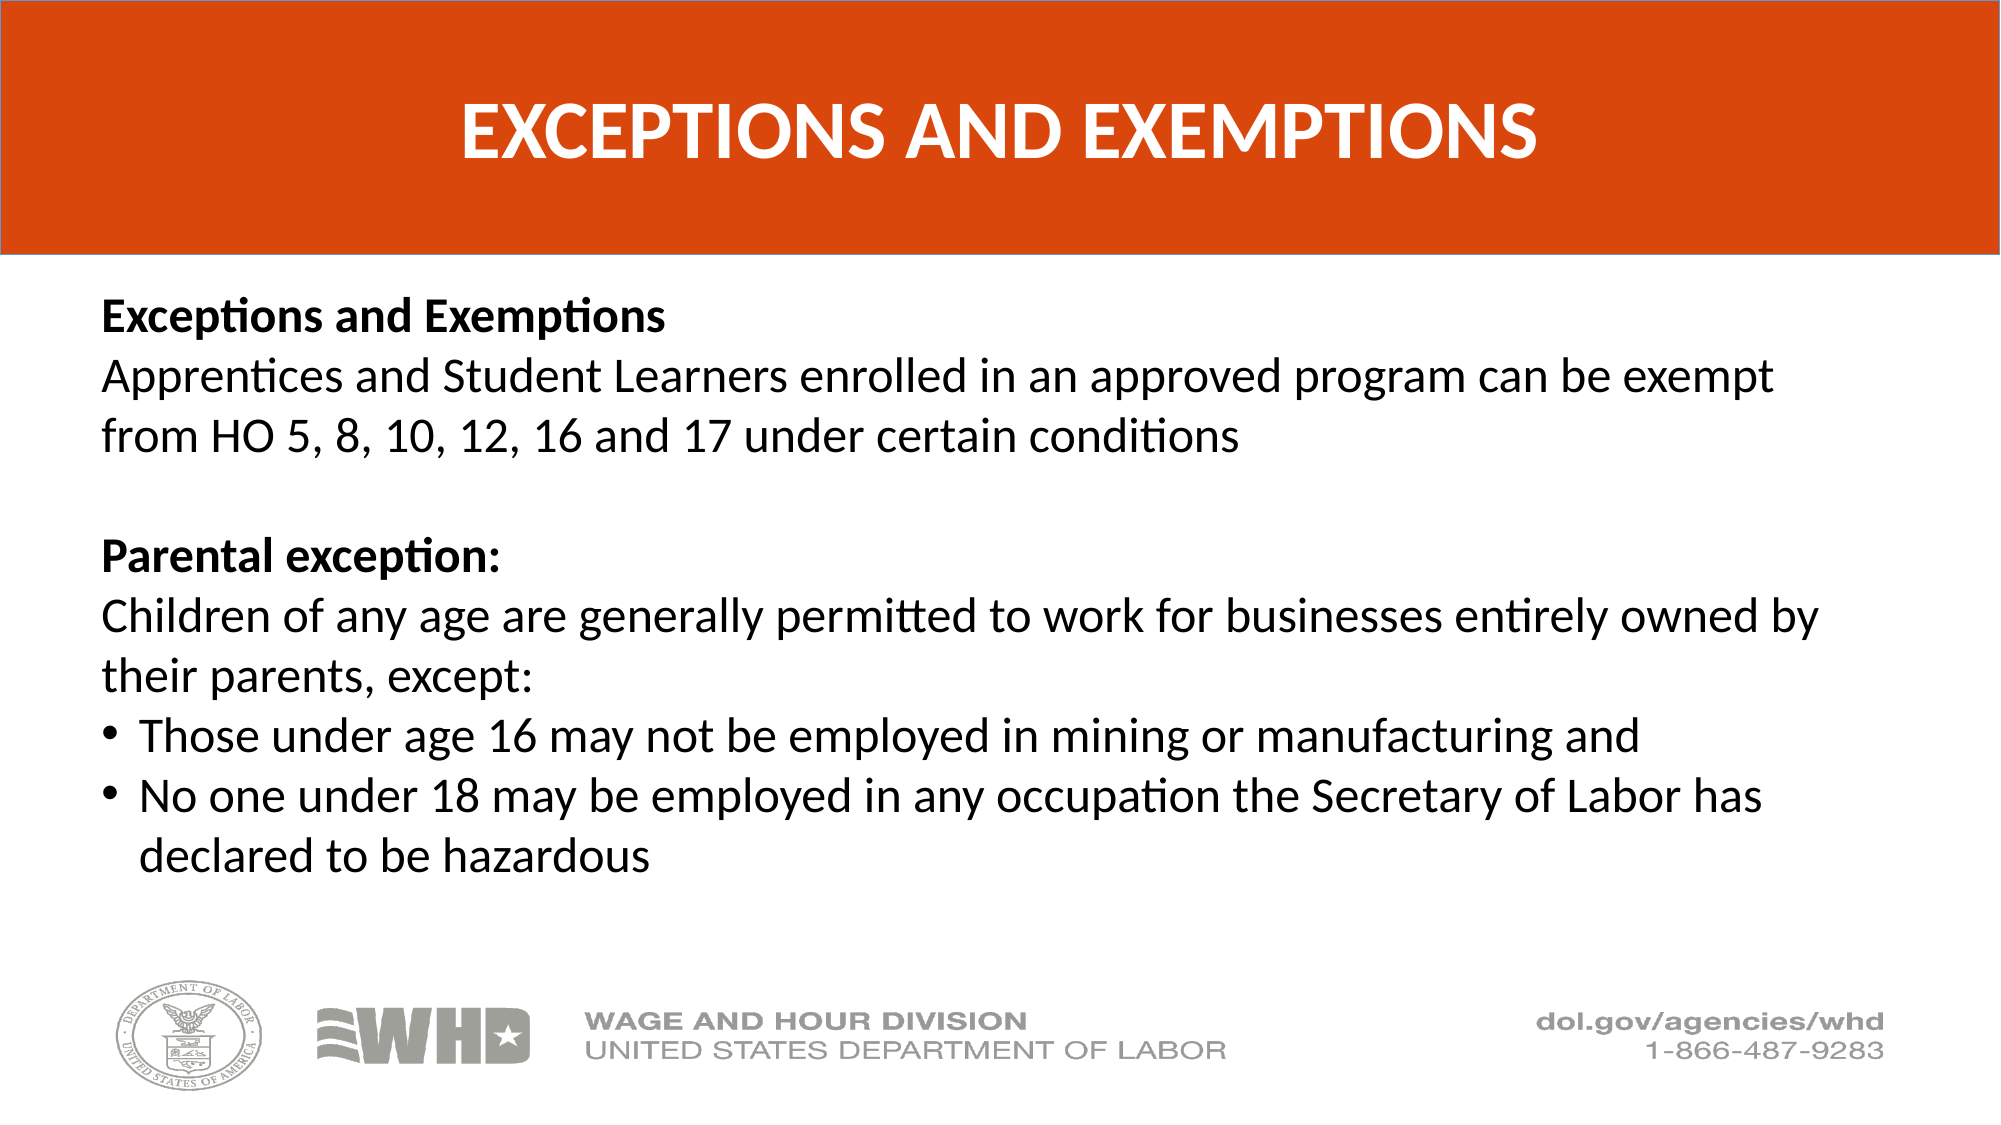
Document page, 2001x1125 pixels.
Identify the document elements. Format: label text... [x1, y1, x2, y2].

title EXCEPTIONS AND EXEMPTIONS [0, 0, 2000, 263]
picture [115, 980, 1885, 1091]
list Exceptions and Exemptions Apprentices and Student Learners enrolled in an approved program can be exempt from HO 5, 8, 10, 12, 16 and 17 under certain conditions Parental exception: Children of any age are generally permitted to work for businesses entirely owned by their parents, except: Those under age 16 may not be employed in mining or manufacturing and No one under 18 may be employed in any occupation the Secretary of Labor has declared to be hazardous [86, 275, 1889, 977]
